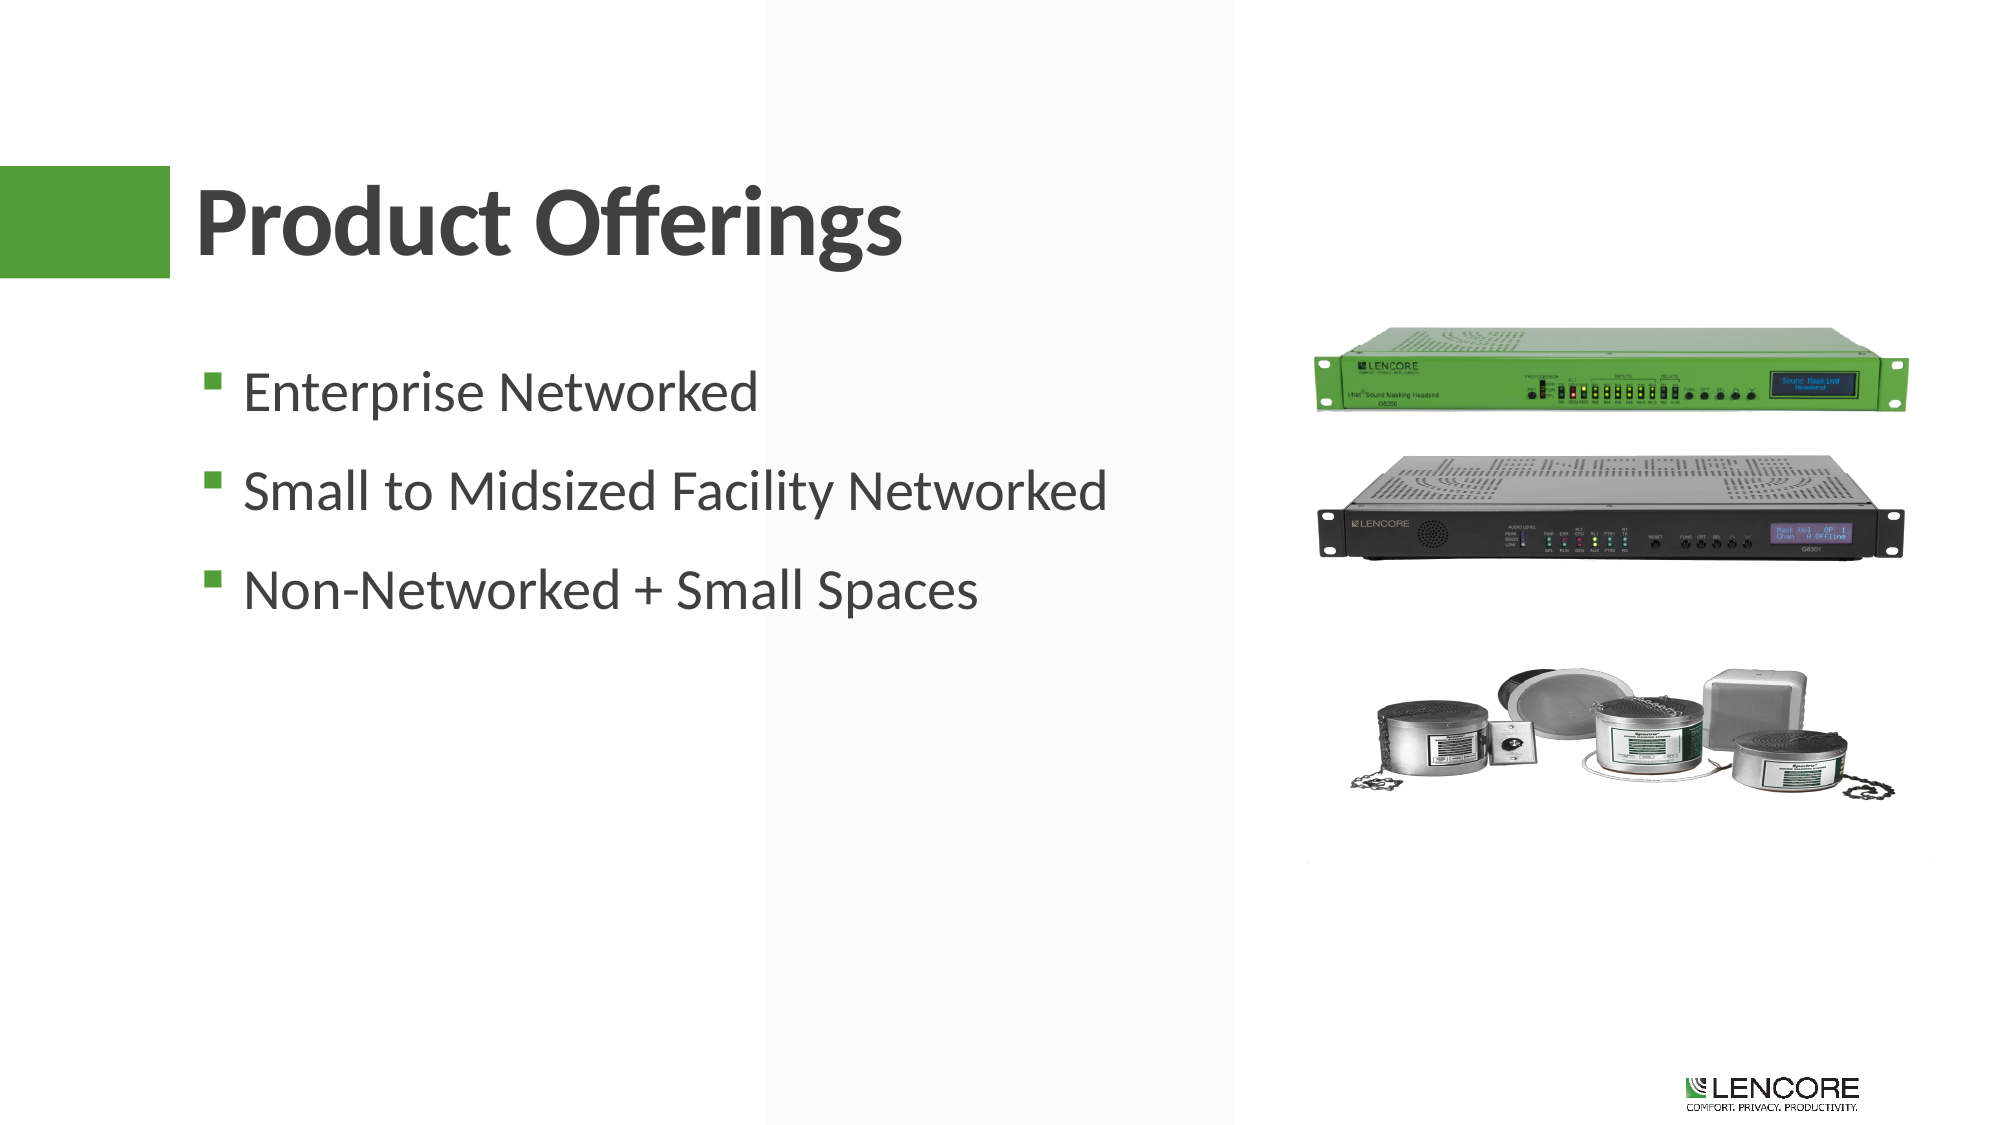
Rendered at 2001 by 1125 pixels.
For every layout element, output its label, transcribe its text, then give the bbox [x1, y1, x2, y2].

picture [1677, 1071, 1870, 1118]
picture [1301, 304, 1912, 424]
picture [1307, 607, 1930, 863]
picture [1298, 429, 1921, 595]
title Product Offerings [180, 47, 1830, 285]
list Enterprise Networked Small to Midsized Facility Networked Non-Networked + Small Spaces [199, 345, 1128, 963]
